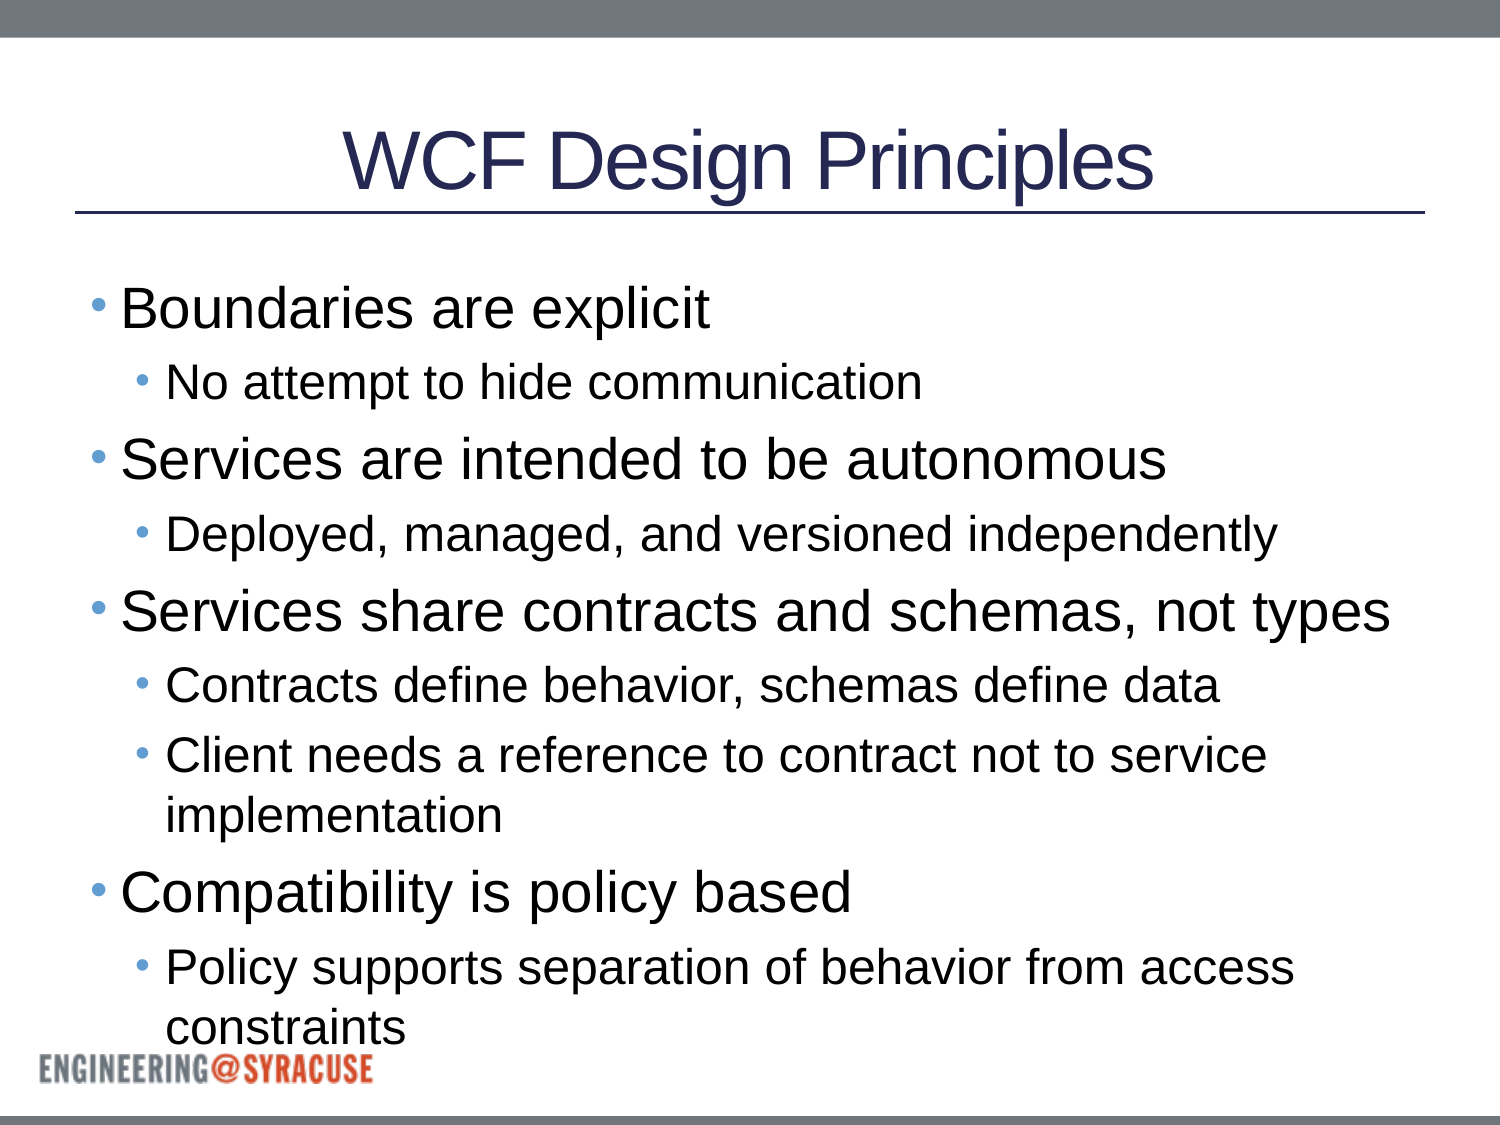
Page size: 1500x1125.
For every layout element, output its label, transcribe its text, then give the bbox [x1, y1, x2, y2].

title WCF Design Principles [75, 75, 1425, 238]
list Boundaries are explicit No attempt to hide communication Services are intended to be autonomous Deployed, managed, and versioned independently Services share contracts and schemas, not types Contracts define behavior, schemas define data Client needs a reference to contract not to service implementation Compatibility is policy based Policy supports separation of behavior from access constraints [75, 262, 1425, 1063]
picture [39, 1053, 374, 1084]
